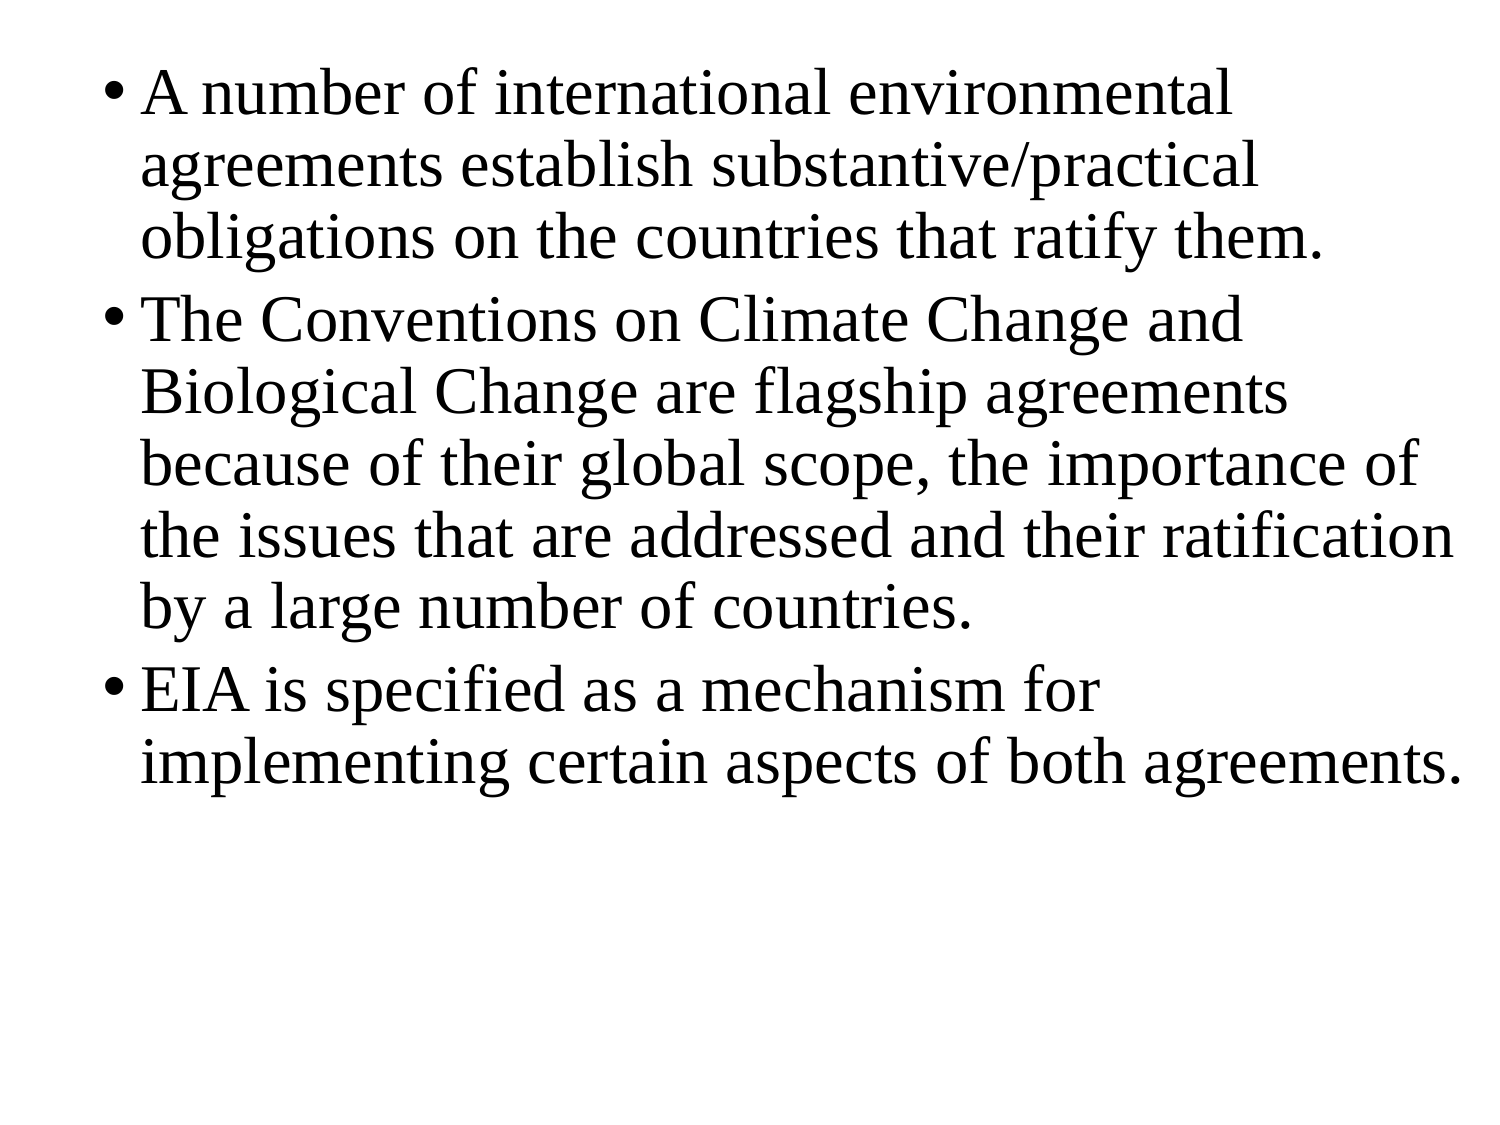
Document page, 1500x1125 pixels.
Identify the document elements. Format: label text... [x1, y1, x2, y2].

list A number of international environmental agreements establish substantive/practical obligations on the countries that ratify them. The Conventions on Climate Change and Biological Change are flagship agreements because of their global scope, the importance of the issues that are addressed and their ratification by a large number of countries. EIA is specified as a mechanism for implementing certain aspects of both agreements. [12, 50, 1488, 1075]
